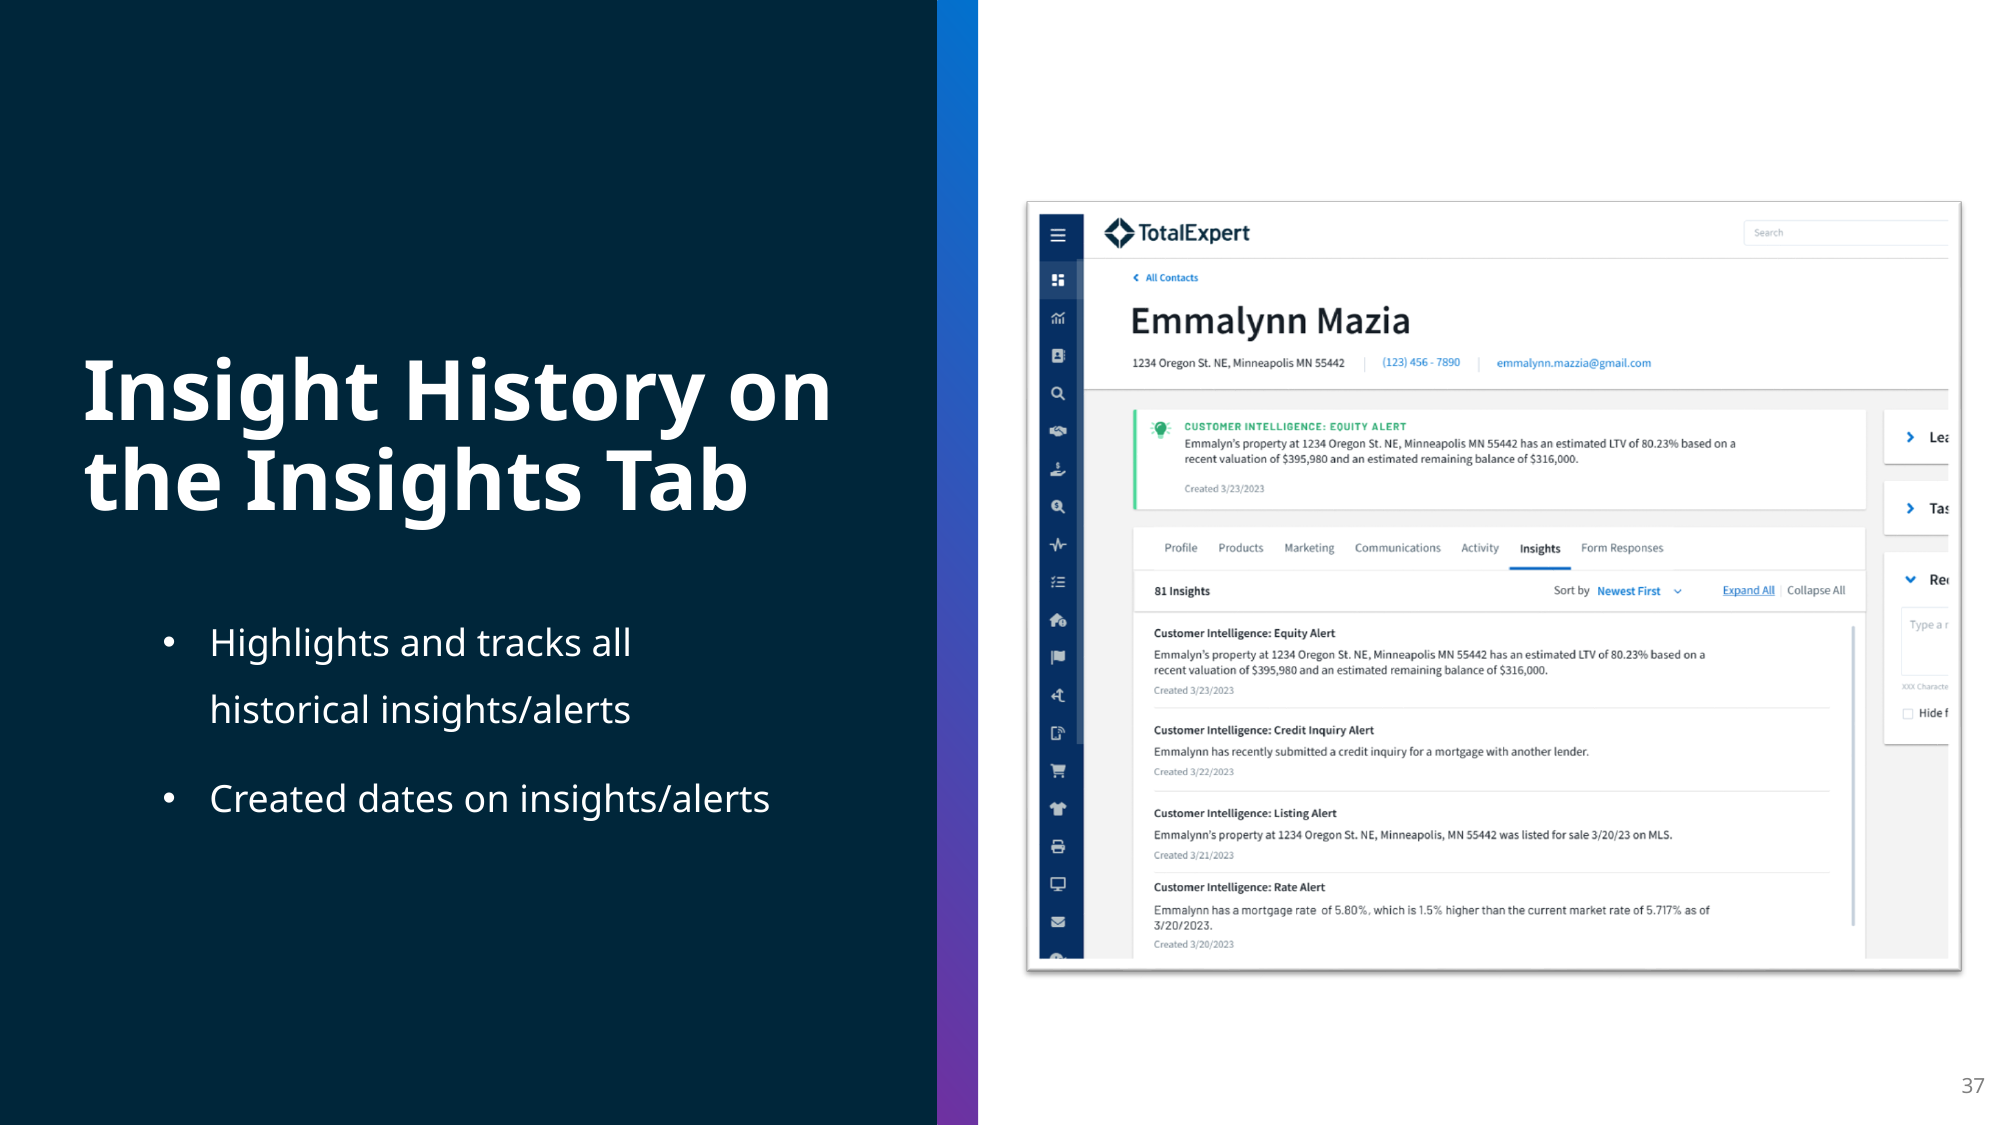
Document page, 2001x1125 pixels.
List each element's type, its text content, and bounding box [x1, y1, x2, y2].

picture [786, 374, 826, 385]
picture [734, 374, 771, 385]
picture [473, 375, 484, 385]
picture [659, 375, 674, 385]
picture [410, 361, 458, 385]
picture [218, 375, 229, 385]
picture [296, 357, 336, 385]
picture [576, 374, 613, 385]
picture [473, 357, 485, 368]
picture [346, 365, 376, 385]
picture [86, 361, 112, 385]
picture [174, 374, 207, 385]
picture [218, 357, 230, 368]
list Highlights and tracks all historical insights/alerts Created dates on insights/alerts [147, 589, 800, 992]
picture [690, 375, 704, 385]
picture [535, 365, 565, 385]
picture [1017, 195, 1970, 983]
list Insight History on the Insights Tab [68, 385, 879, 536]
picture [627, 374, 655, 385]
picture [495, 374, 528, 385]
picture [122, 374, 162, 385]
picture [244, 374, 283, 385]
